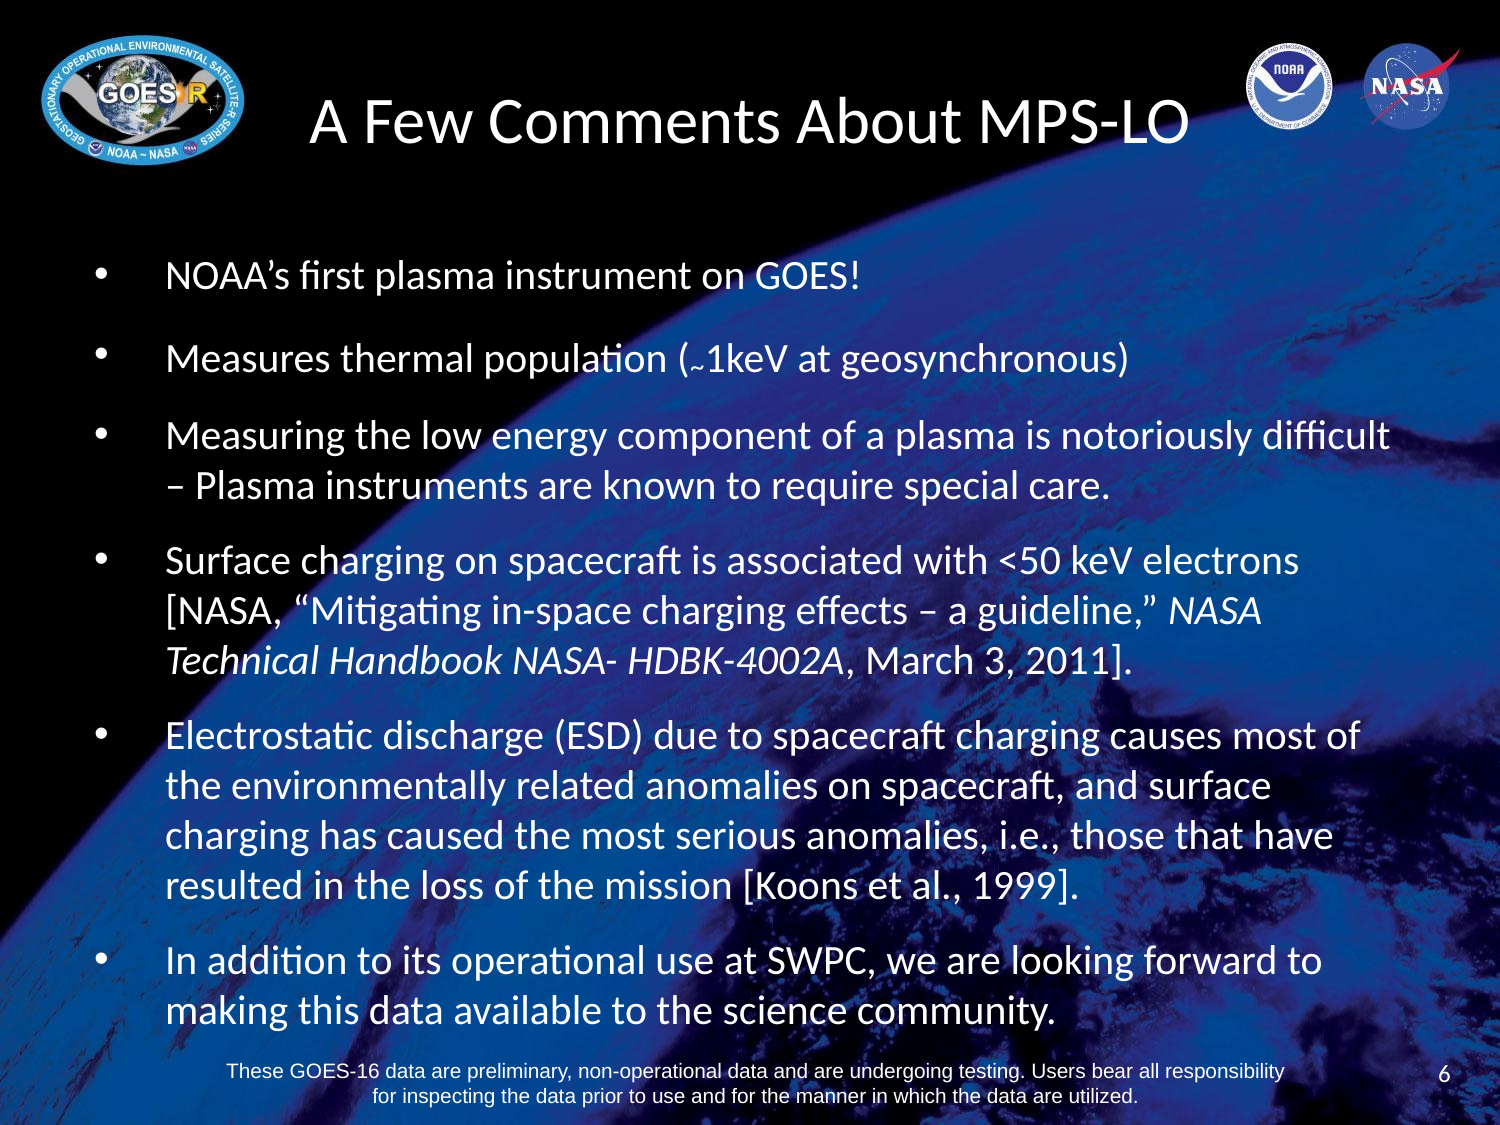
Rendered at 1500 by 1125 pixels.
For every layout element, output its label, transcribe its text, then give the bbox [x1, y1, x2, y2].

list NOAA’s first plasma instrument on GOES! Measures thermal population (~1keV at geosynchronous) Measuring the low energy component of a plasma is notoriously difficult – Plasma instruments are known to require special care. Surface charging on spacecraft is associated with <50 keV electrons [NASA, “Mitigating in-space charging effects – a guideline,” NASA Technical Handbook NASA- HDBK-4002A, March 3, 2011]. Electrostatic discharge (ESD) due to spacecraft charging causes most of the environmentally related anomalies on spacecraft, and surface charging has caused the most serious anomalies, i.e., those that have resulted in the loss of the mission [Koons et al., 1999]. In addition to its operational use at SWPC, we are looking forward to making this data available to the science community. [75, 240, 1425, 1063]
slide_number 6 [1353, 1042, 1466, 1103]
text_box These GOES-16 data are preliminary, non-operational data and are undergoing testing. Users bear all responsibility for inspecting the data prior to use and for the manner in which the data are utilized. [211, 1049, 1300, 1110]
title A Few Comments About MPS-LO [225, 37, 1277, 197]
picture [0, 0, 1500, 1125]
